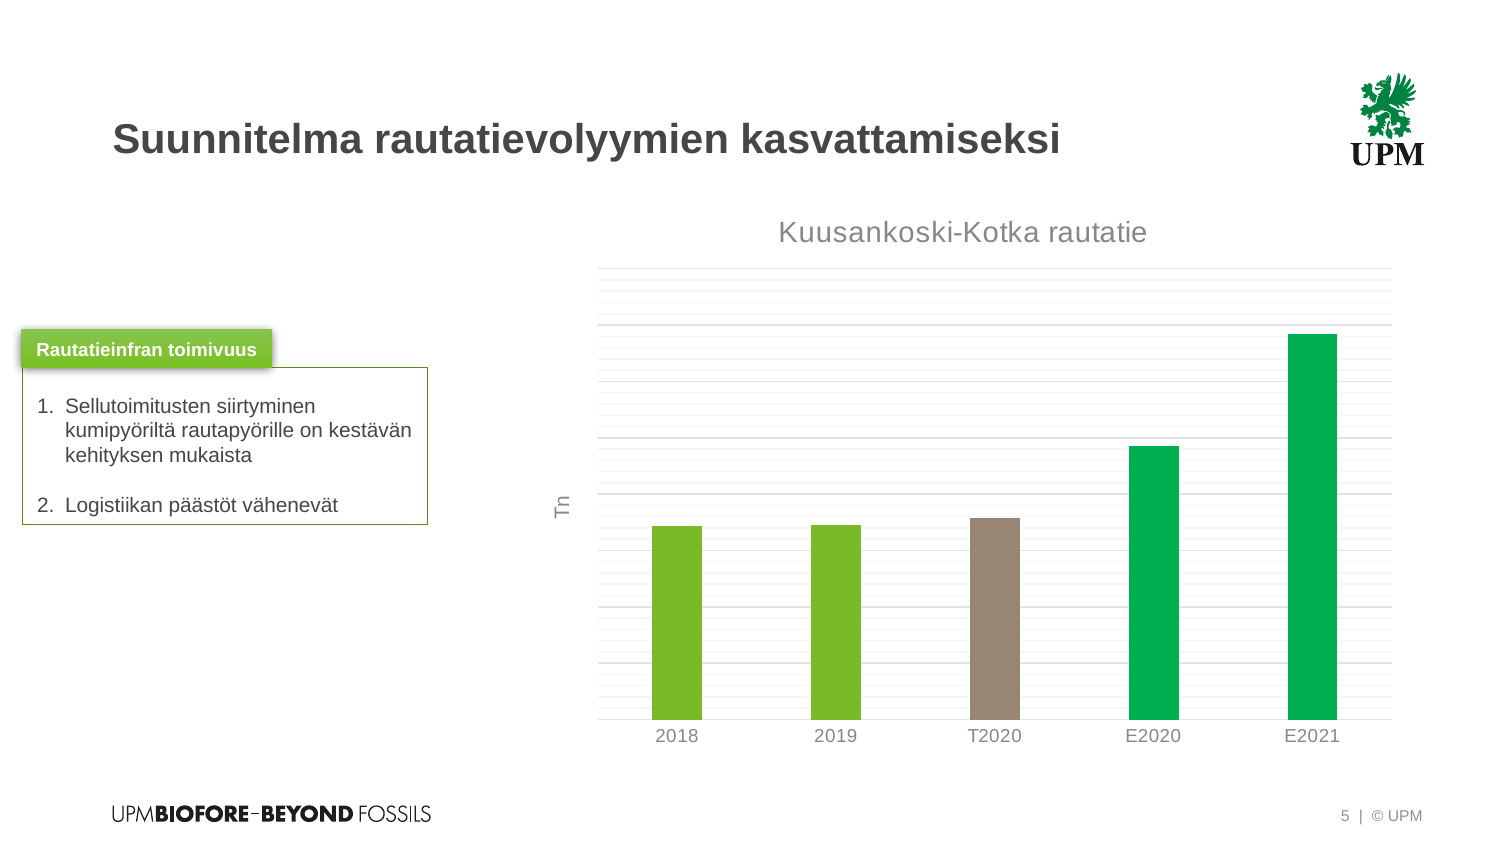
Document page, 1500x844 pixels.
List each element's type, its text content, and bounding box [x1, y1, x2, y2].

chart [517, 187, 1410, 759]
text_box Rautatieinfran toimivuus [21, 329, 273, 368]
slide_number 5 [1275, 798, 1350, 844]
text_box Sellutoimitusten siirtyminen kumipyöriltä rautapyörille on kestävän kehityksen mukaista Logistiikan päästöt vähenevät [22, 367, 428, 525]
title Suunnitelma rautatievolyymien kasvattamiseksi [112, 60, 1229, 163]
